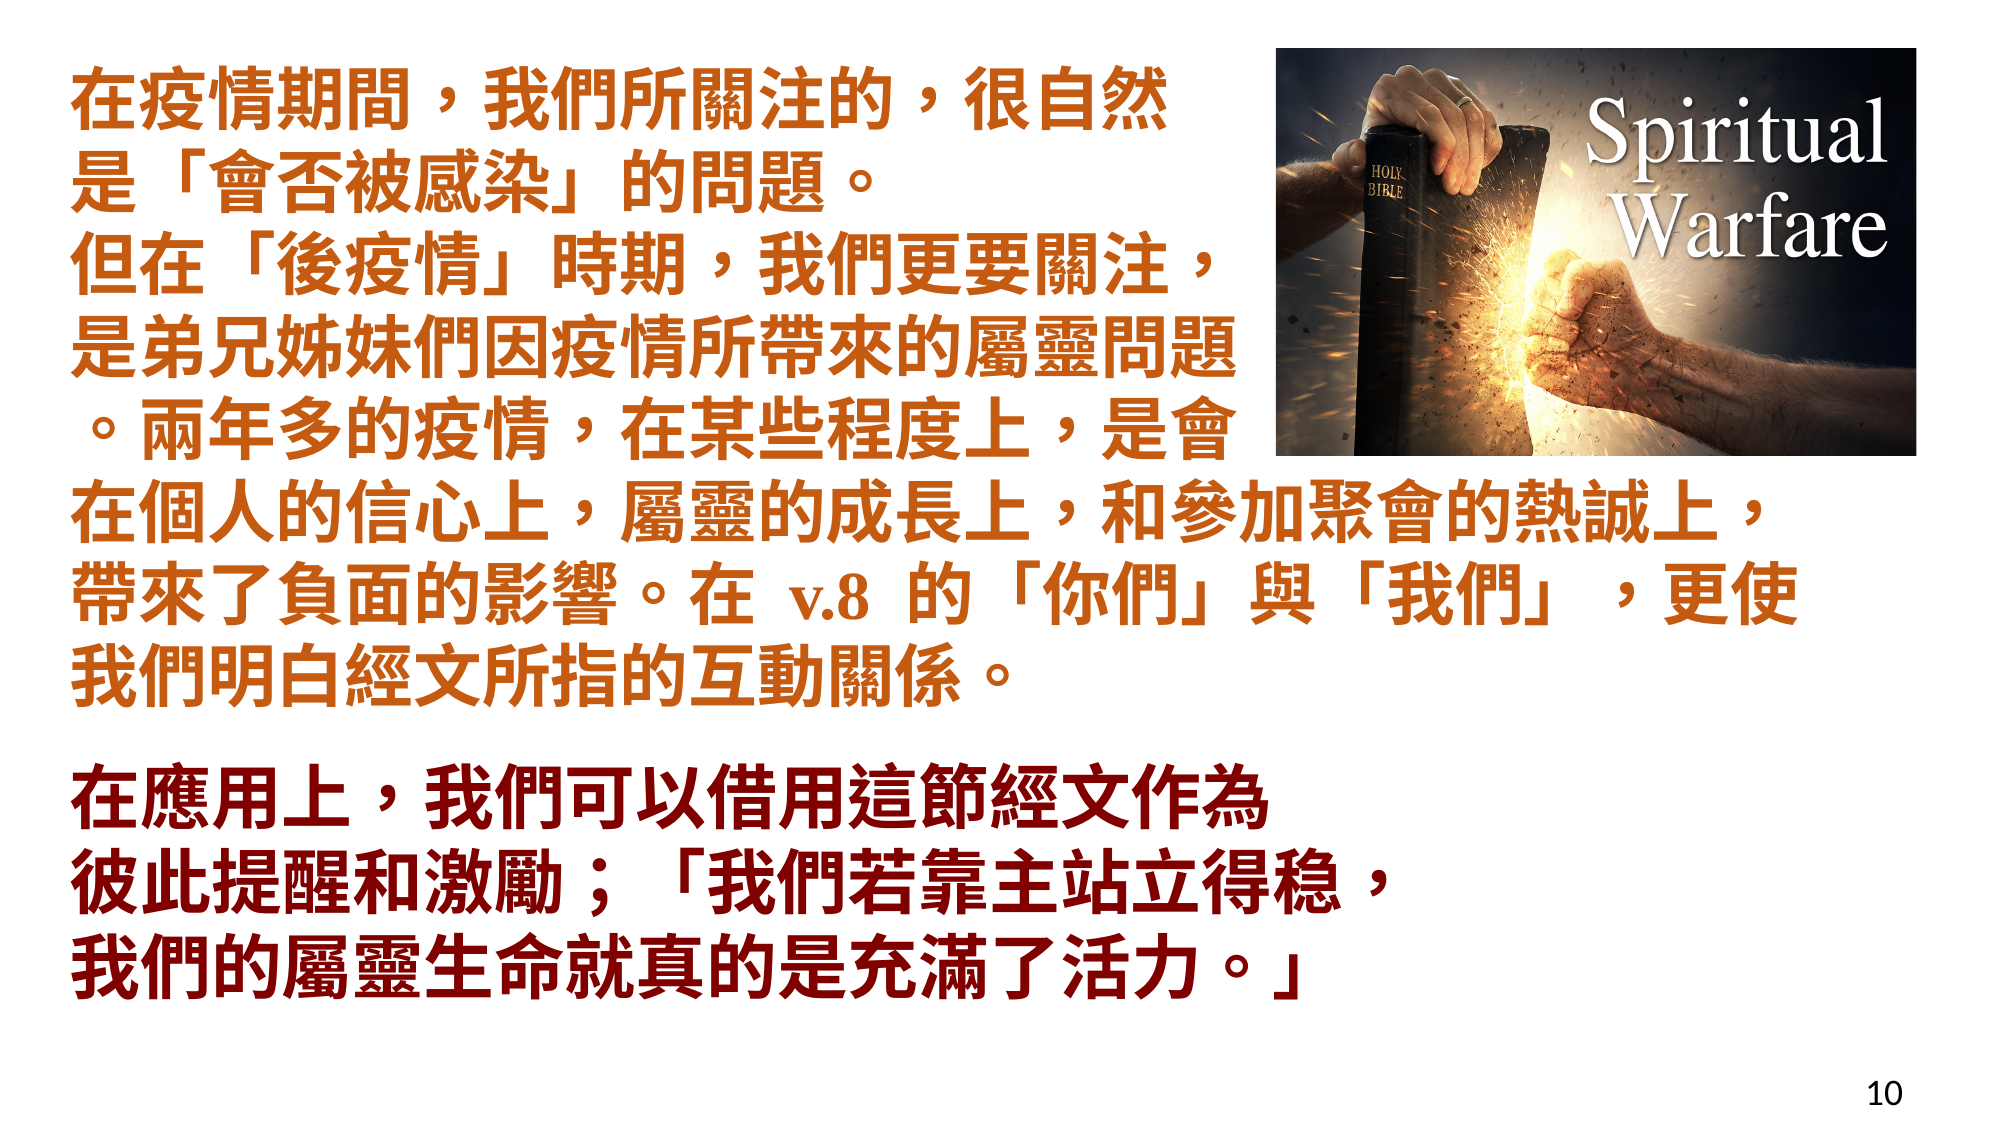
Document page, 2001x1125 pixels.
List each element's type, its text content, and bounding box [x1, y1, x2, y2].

text_box 10 [1850, 1060, 1922, 1121]
picture [1275, 48, 1917, 456]
text_box 在疫情期間，我們所關注的，很自然 是「會否被感染」的問題。 但在「後疫情」時期，我們更要關注， 是弟兄姊妹們因疫情所帶來的屬靈問題 。兩年多的疫情，在某些程度上，是會 在個人的信心上，屬靈的成長上，和參加聚會的熱誠上， 帶來了負面的影響。在 v.8 的「你們」與「我們」，更使 我們明白經文所指的互動關係。 在應用上，我們可以借用這節經文作為 彼此提醒和激勵；「我們若靠主站立得稳， 我們的屬靈生命就真的是充滿了活力。」 [54, 48, 1922, 1016]
